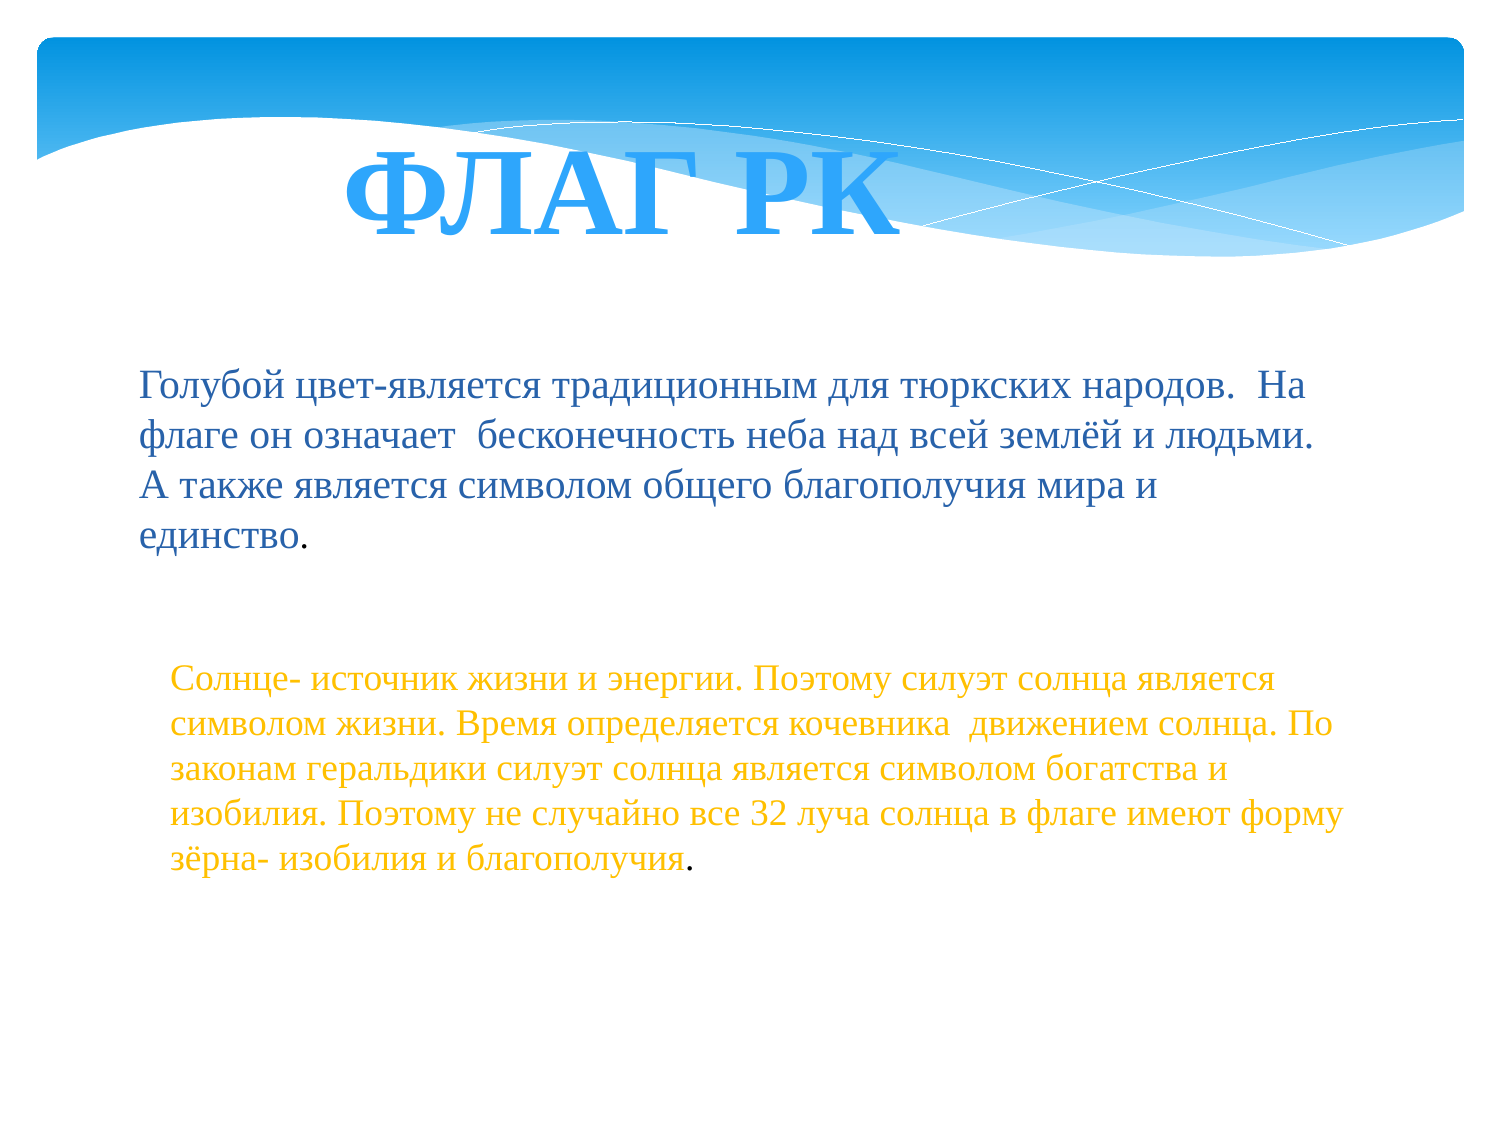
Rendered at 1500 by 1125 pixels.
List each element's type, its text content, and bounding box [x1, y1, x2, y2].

text_box Солнце- источник жизни и энергии. Поэтому силуэт солнца является символом жизни. Время определяется кочевника движением солнца. По законам геральдики силуэт солнца является символом богатства и изобилия. Поэтому не случайно все 32 луча солнца в флаге имеют форму зёрна- изобилия и благополучия. [155, 645, 1372, 885]
text_box Голубой цвет-является традиционным для тюркских народов. На флаге он означает бесконечность неба над всей землёй и людьми. А также является символом общего благополучия мира и единство. [123, 349, 1341, 565]
text_box Флаг РК [327, 101, 948, 267]
